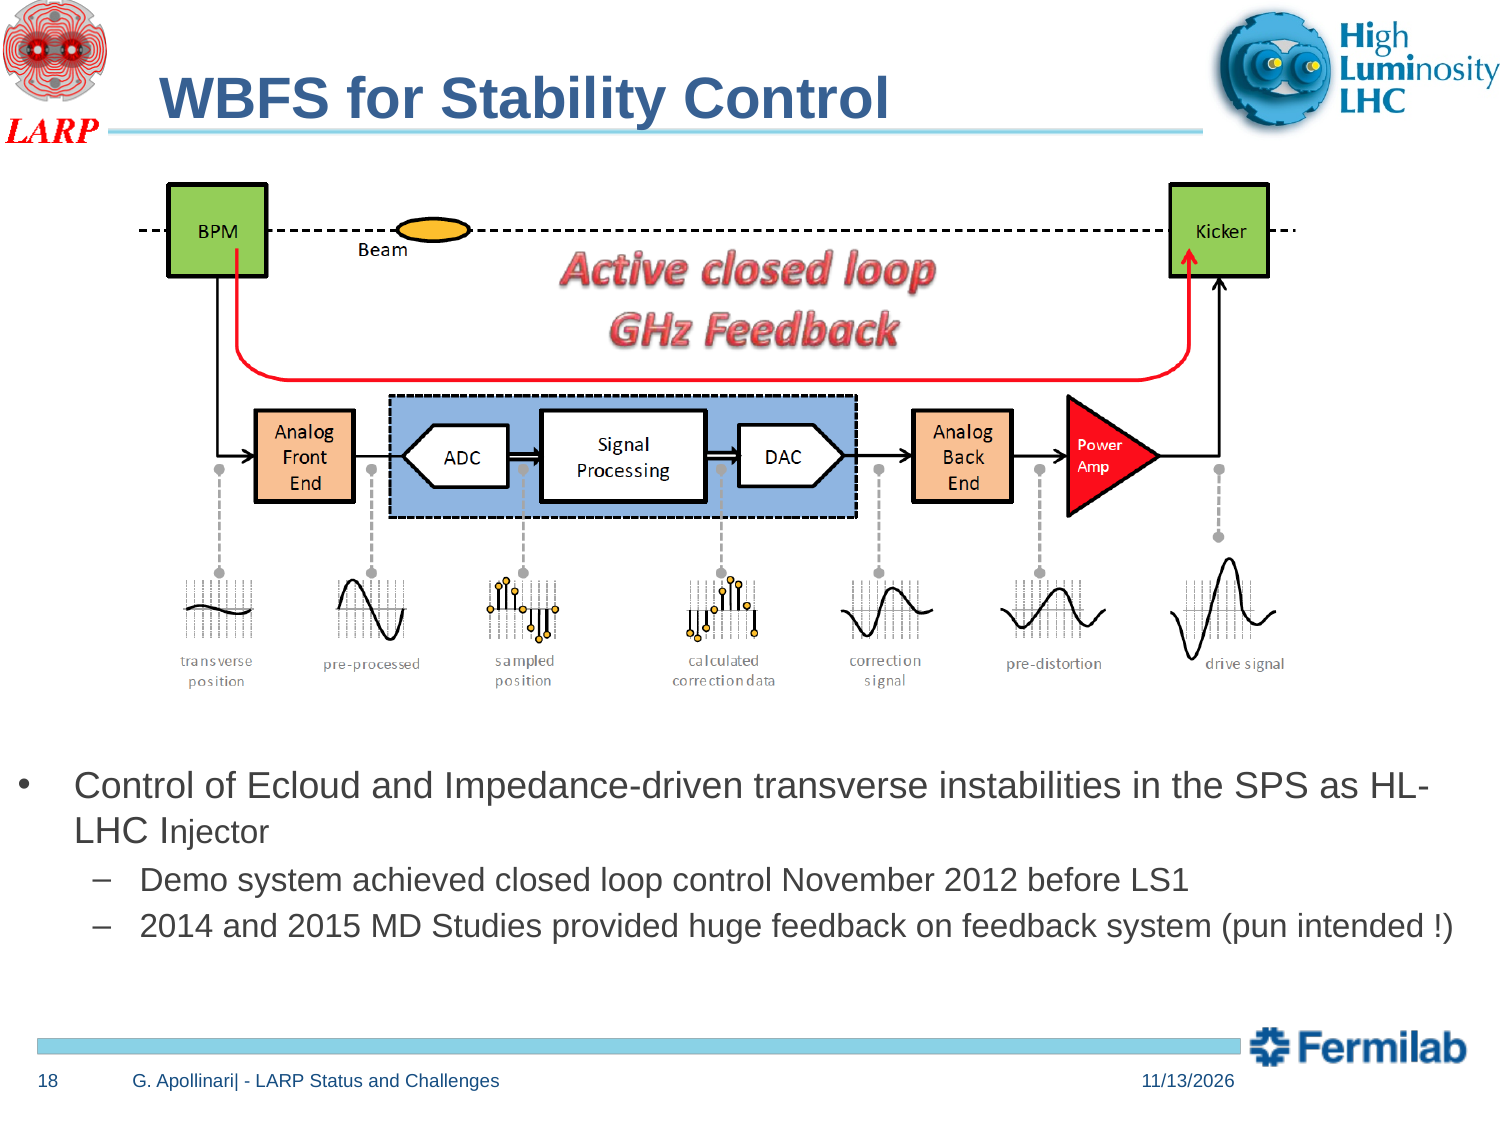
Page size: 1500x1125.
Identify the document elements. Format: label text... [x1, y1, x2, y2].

list Control of Ecloud and Impedance-driven transverse instabilities in the SPS as HL-LHC Injector Demo system achieved closed loop control November 2012 before LS1 2014 and 2015 MD Studies provided huge feedback on feedback system (pun intended !) [17, 761, 1481, 1064]
picture [116, 163, 1302, 693]
title WBFS for Stability Control [159, 15, 1111, 131]
picture [1203, 0, 1500, 143]
picture [0, 0, 108, 143]
slide_number 18 [37, 1068, 111, 1109]
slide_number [1058, 1068, 1235, 1109]
footer G. Apollinari| - LARP Status and Challenges [132, 1068, 1014, 1109]
